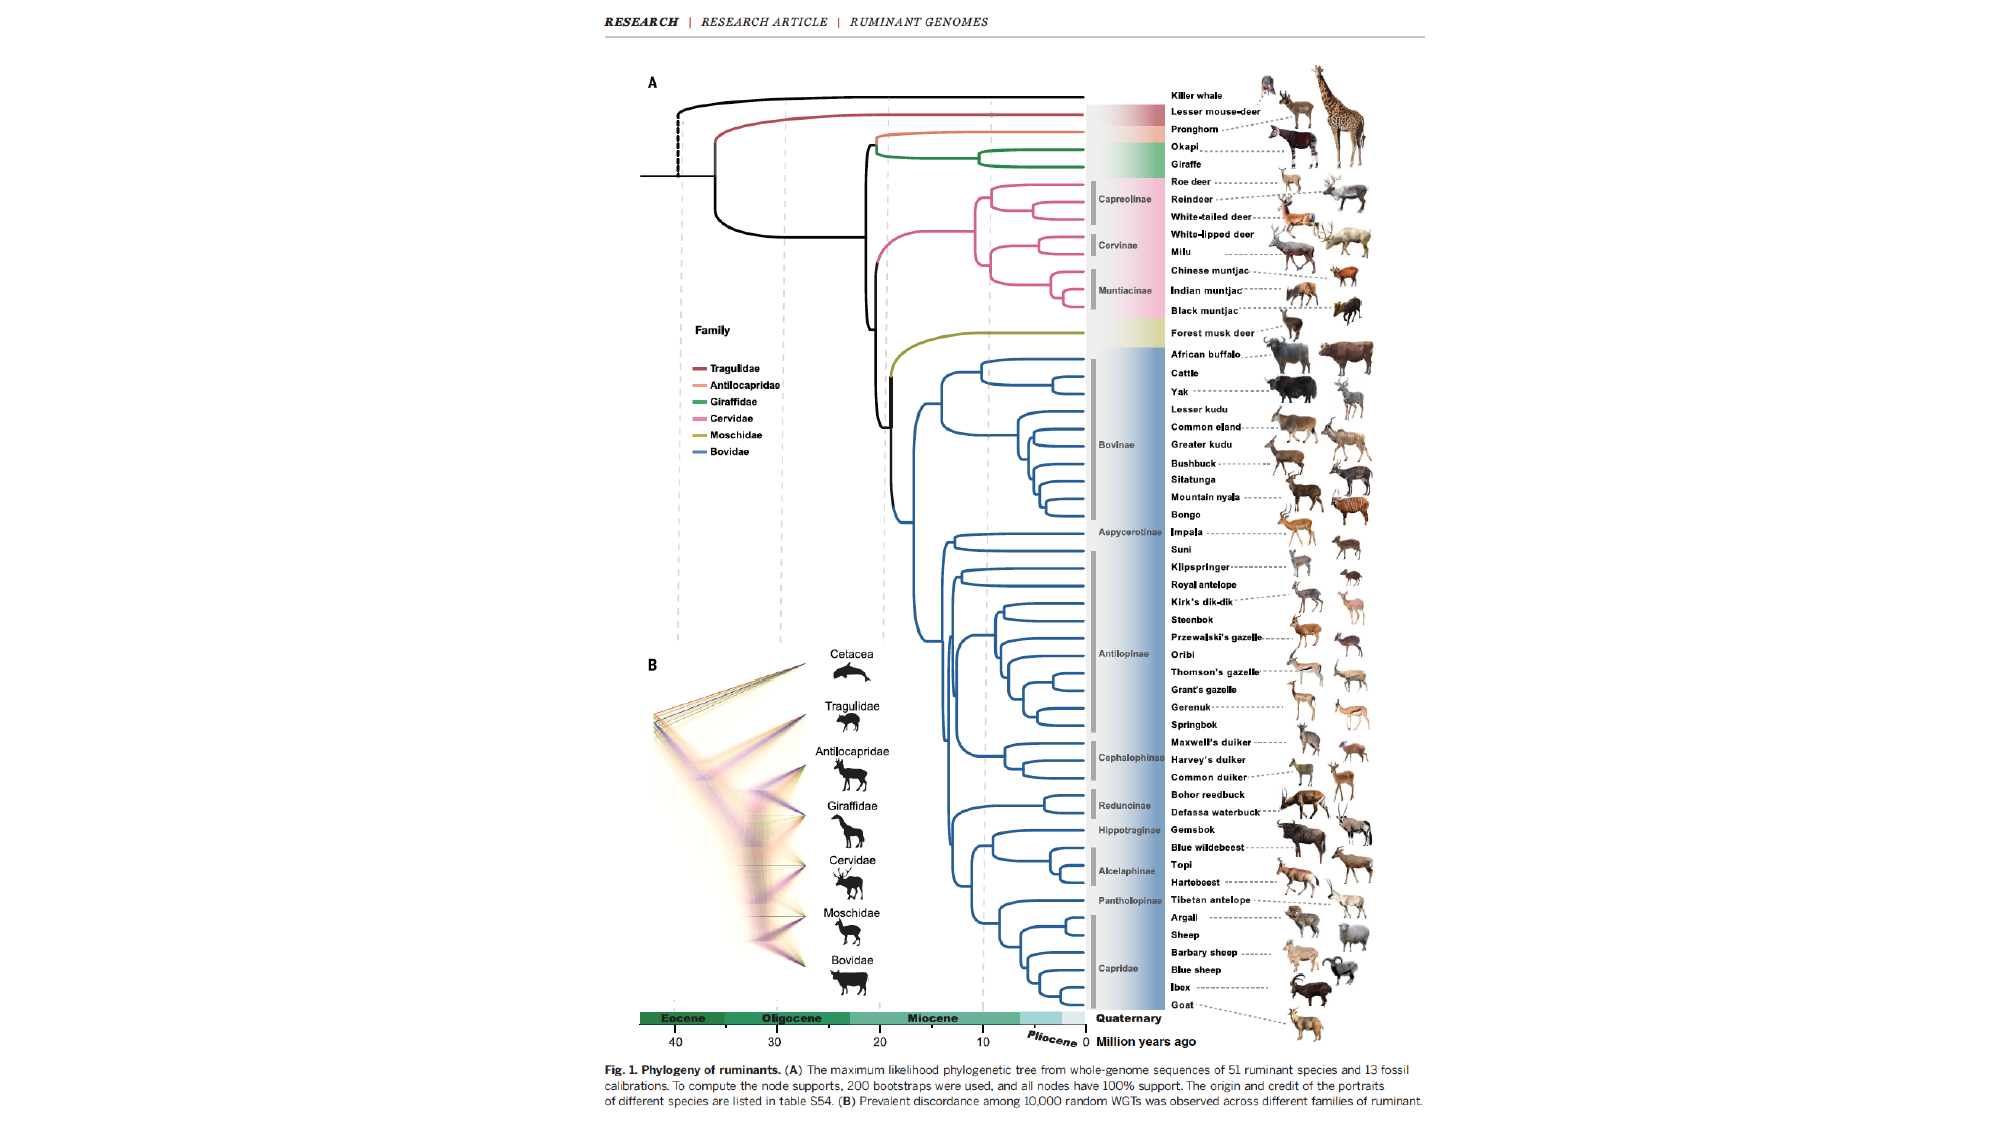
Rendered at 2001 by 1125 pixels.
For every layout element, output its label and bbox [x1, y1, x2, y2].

picture [551, 0, 1437, 1114]
